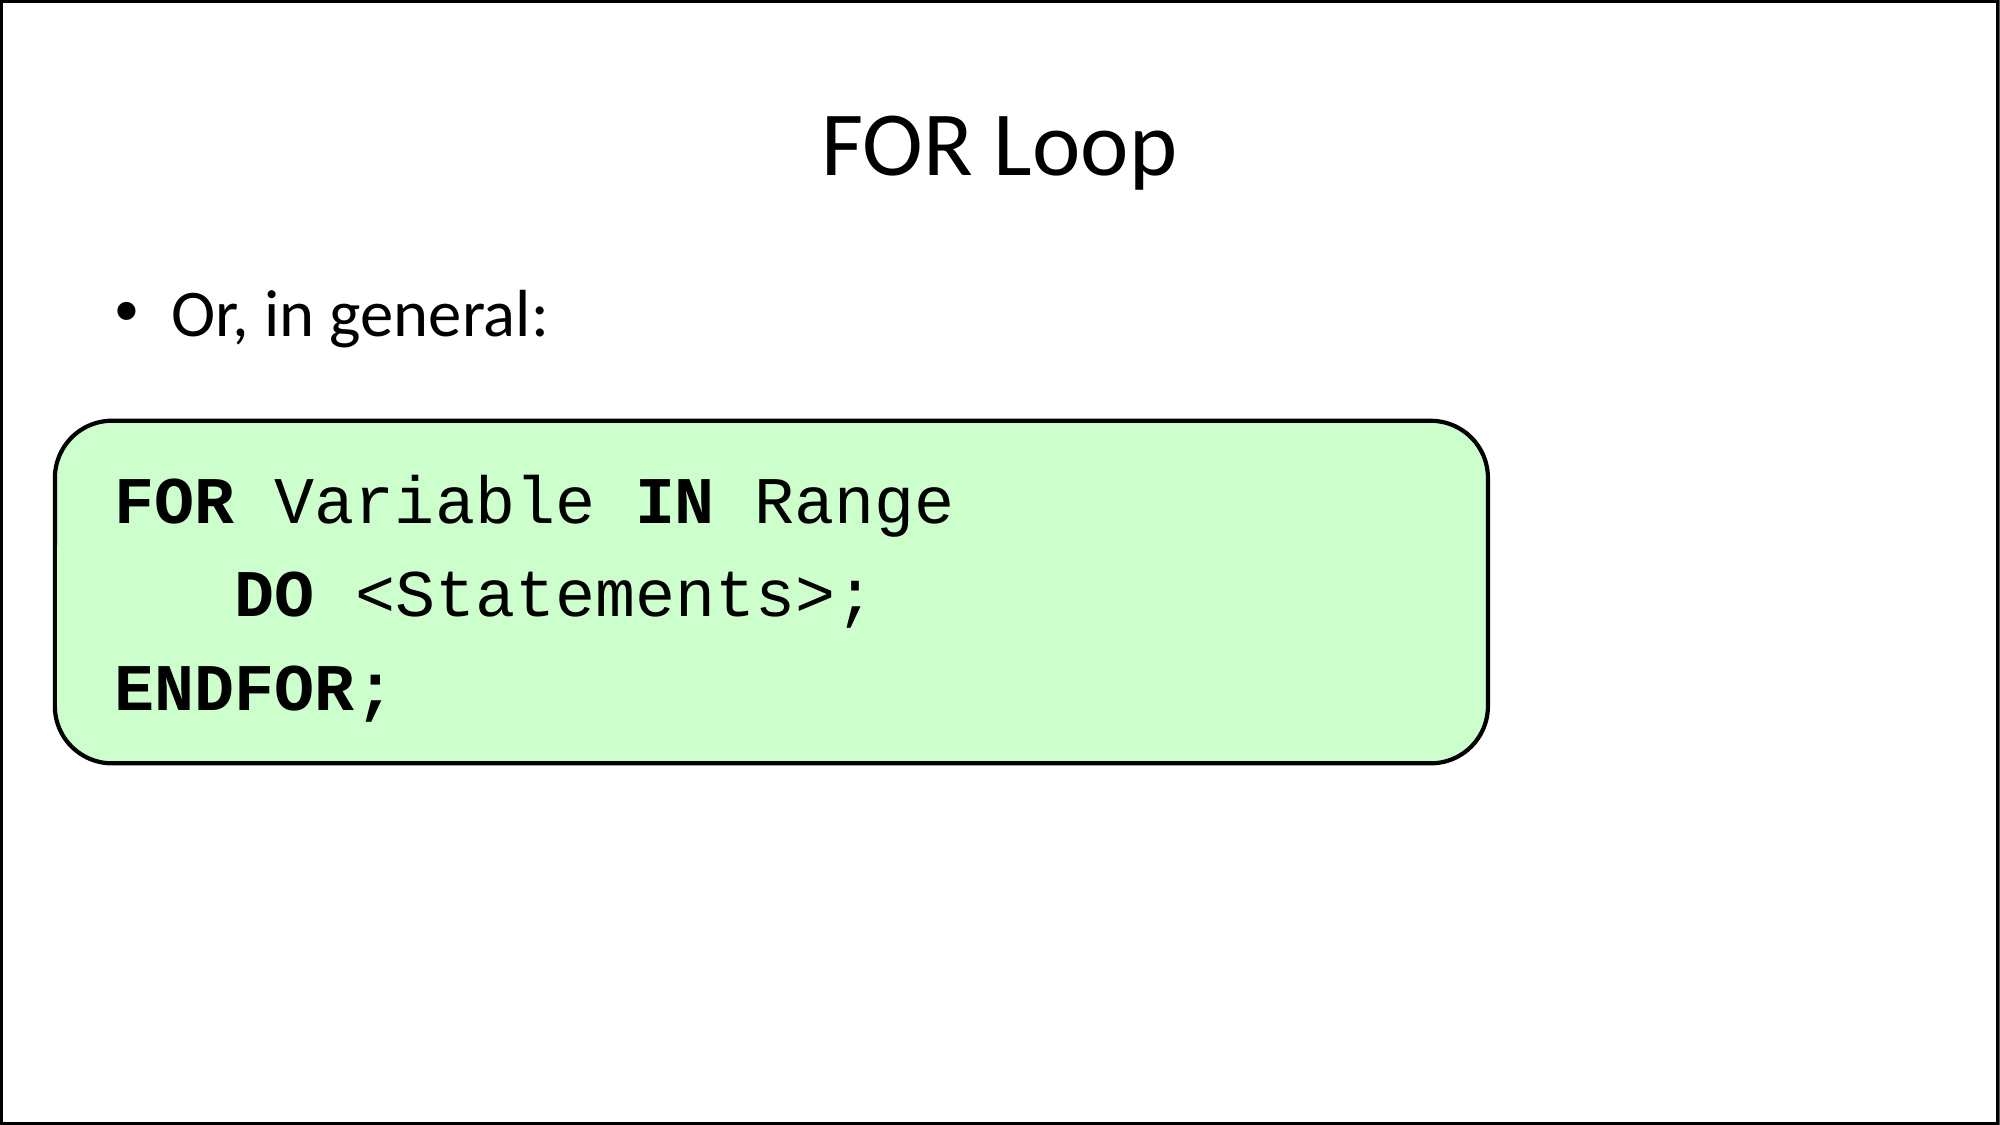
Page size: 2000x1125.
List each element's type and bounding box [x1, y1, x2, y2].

text_box [0, 0, 2000, 1125]
